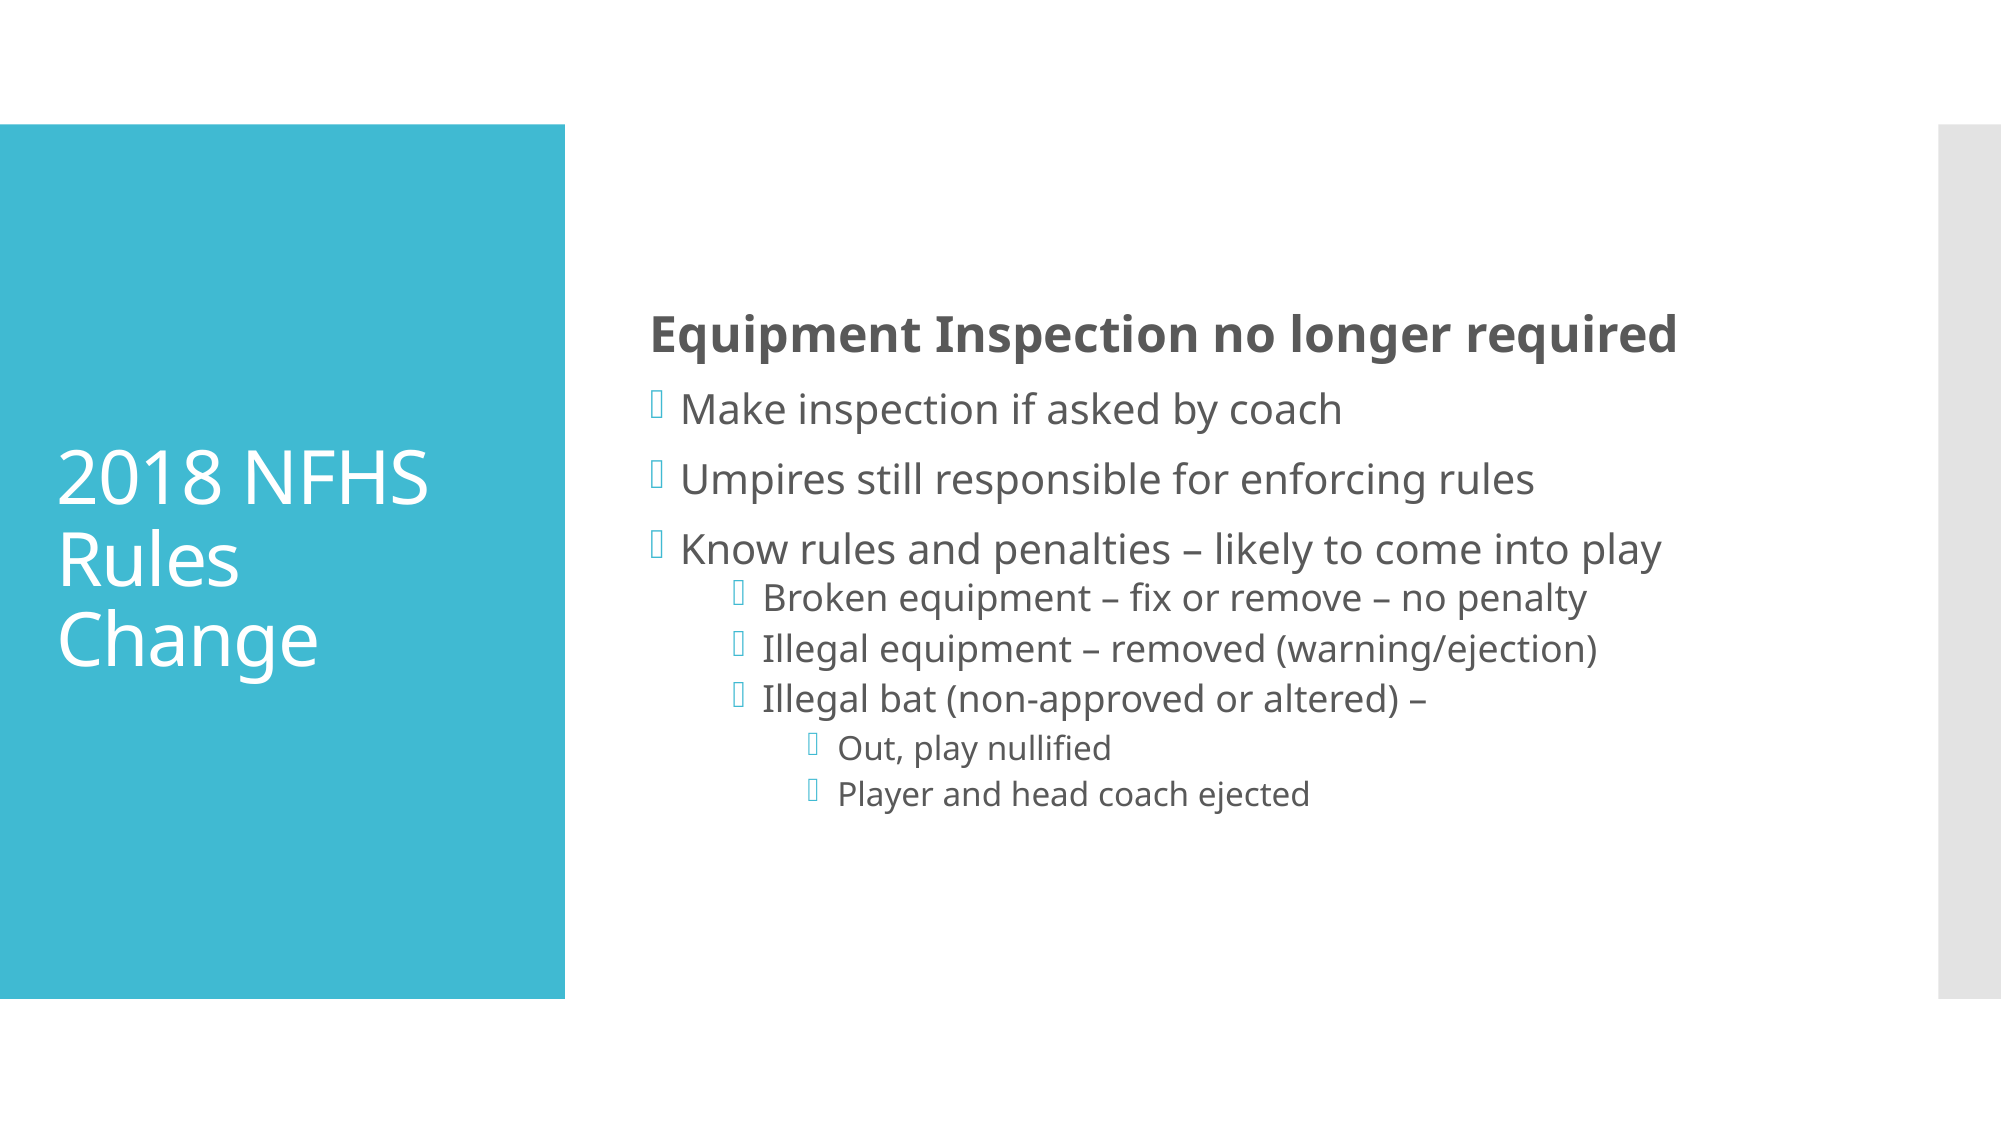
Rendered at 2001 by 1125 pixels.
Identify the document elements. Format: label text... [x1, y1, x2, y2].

list Equipment Inspection no longer required Make inspection if asked by coach Umpires still responsible for enforcing rules Know rules and penalties – likely to come into play Broken equipment – fix or remove – no penalty Illegal equipment – removed (warning/ejection) Illegal bat (non-approved or altered) – Out, play nullified Player and head coach ejected [634, 141, 1835, 982]
title 2018 NFHS Rules Change [41, 184, 525, 940]
